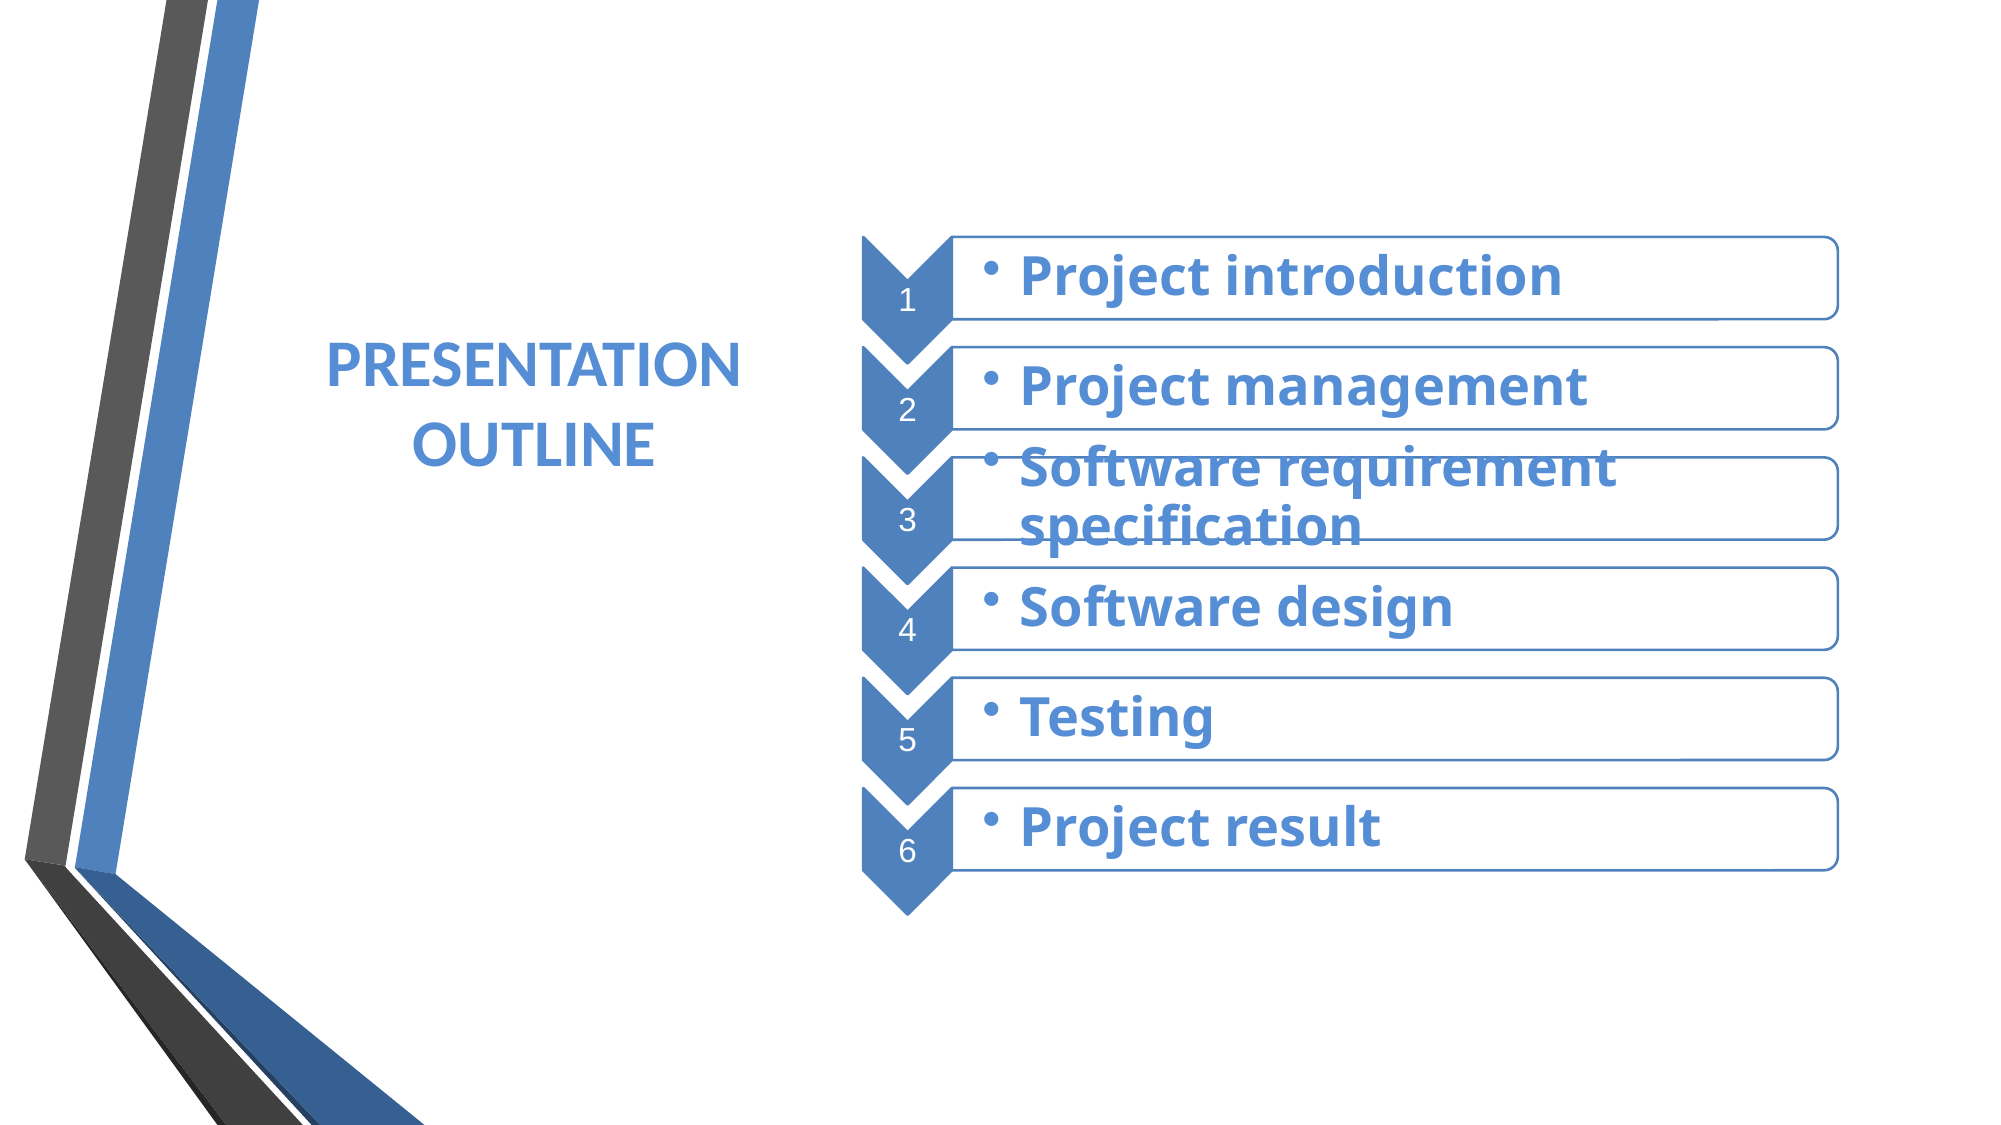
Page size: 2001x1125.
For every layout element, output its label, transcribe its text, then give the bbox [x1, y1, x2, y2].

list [862, 236, 1839, 916]
title PRESENTATION OUTLINE [243, 262, 826, 488]
